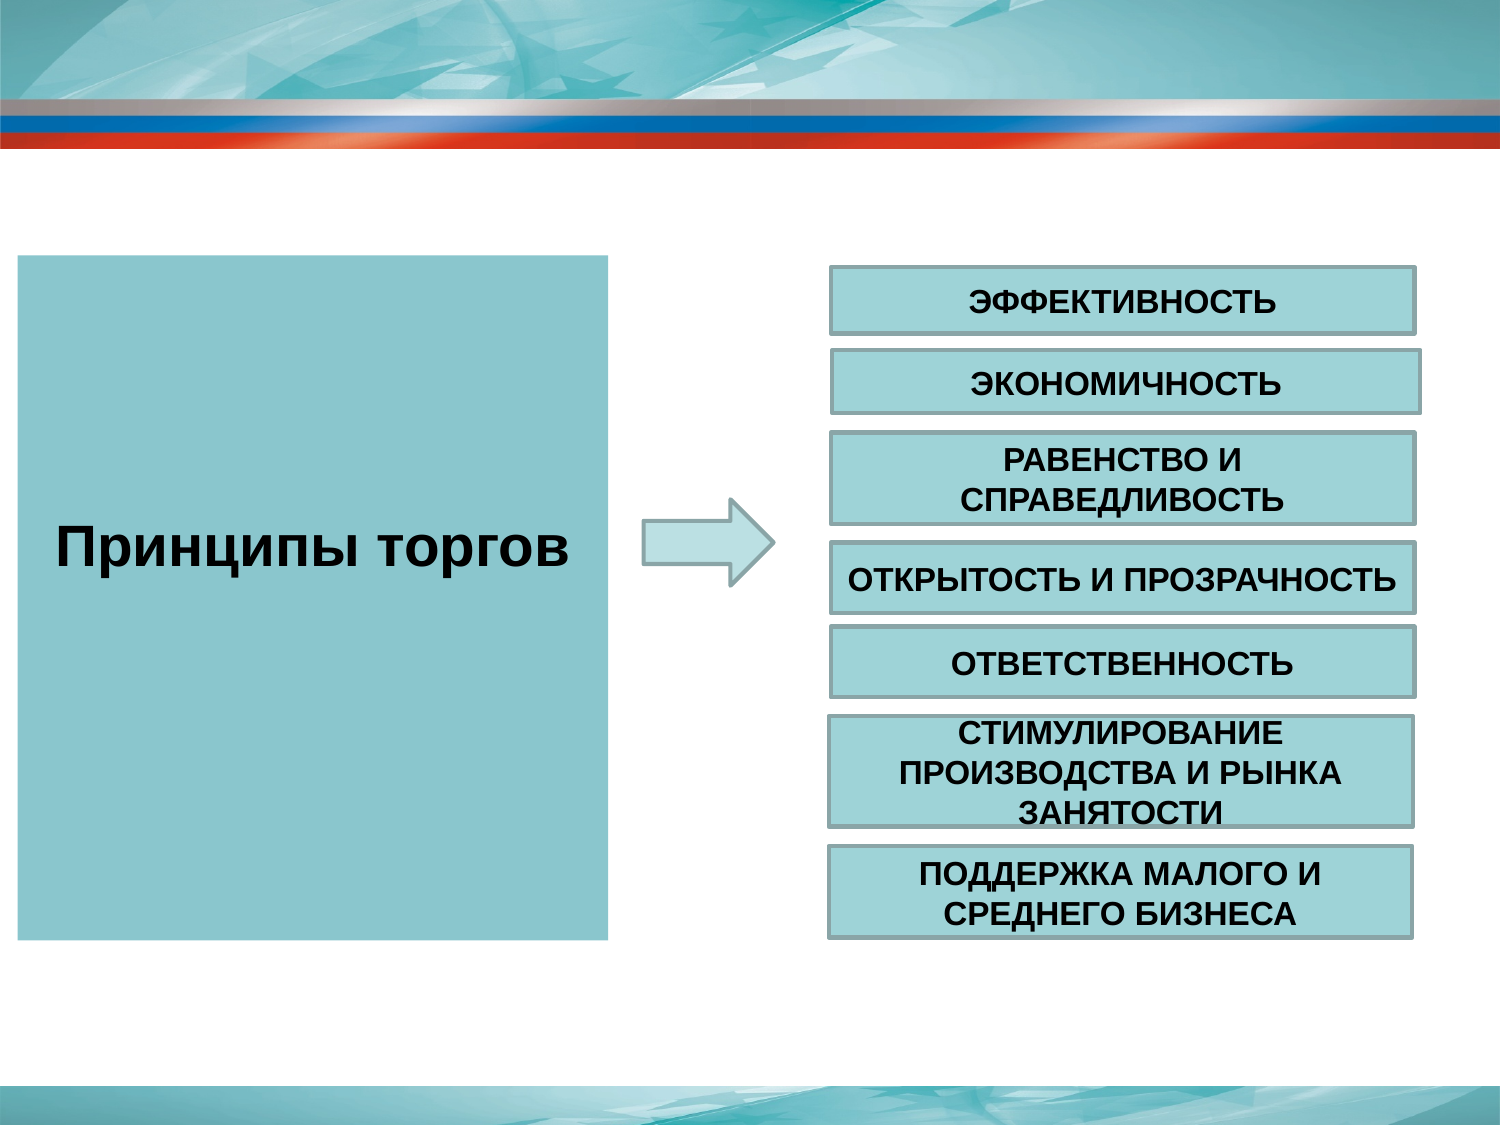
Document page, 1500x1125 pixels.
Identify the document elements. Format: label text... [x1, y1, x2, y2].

picture [0, 1086, 1500, 1125]
list Принципы торгов [17, 255, 609, 941]
picture [0, 0, 1500, 149]
text_box СТИМУЛИРОВАНИЕ ПРОИЗВОДСТВА И РЫНКА ЗАНЯТОСТИ [827, 714, 1415, 829]
text_box РАВЕНСТВО И СПРАВЕДЛИВОСТЬ [829, 430, 1417, 526]
text_box ПОДДЕРЖКА МАЛОГО И СРЕДНЕГО БИЗНЕСА [827, 844, 1414, 940]
text_box [641, 497, 776, 588]
text_box ОТКРЫТОСТЬ И ПРОЗРАЧНОСТЬ [829, 540, 1417, 615]
text_box ЭФФЕКТИВНОСТЬ [829, 265, 1417, 336]
text_box ОТВЕТСТВЕННОСТЬ [829, 624, 1417, 699]
list ЭКОНОМИЧНОСТЬ [830, 348, 1422, 415]
